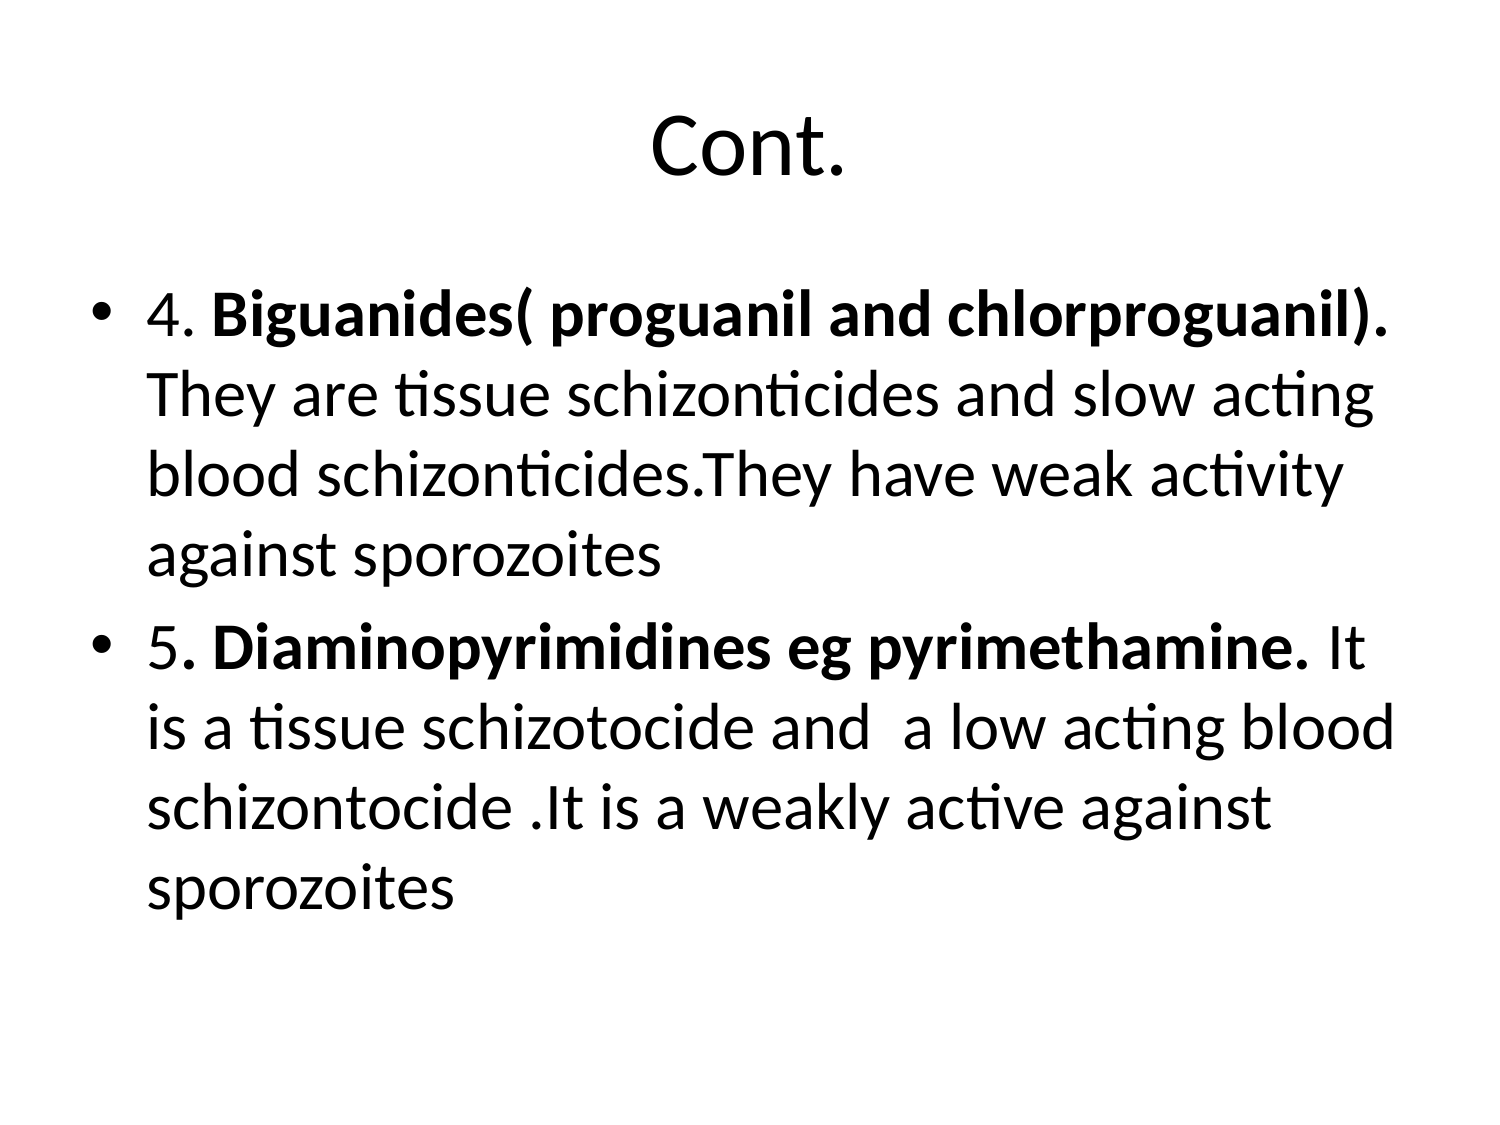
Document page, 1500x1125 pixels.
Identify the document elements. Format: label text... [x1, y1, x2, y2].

list 4. Biguanides( proguanil and chlorproguanil). They are tissue schizonticides and slow acting blood schizonticides.They have weak activity against sporozoites 5. Diaminopyrimidines eg pyrimethamine. It is a tissue schizotocide and a low acting blood schizontocide .It is a weakly active against sporozoites [75, 262, 1425, 1005]
title Cont. [75, 45, 1425, 233]
